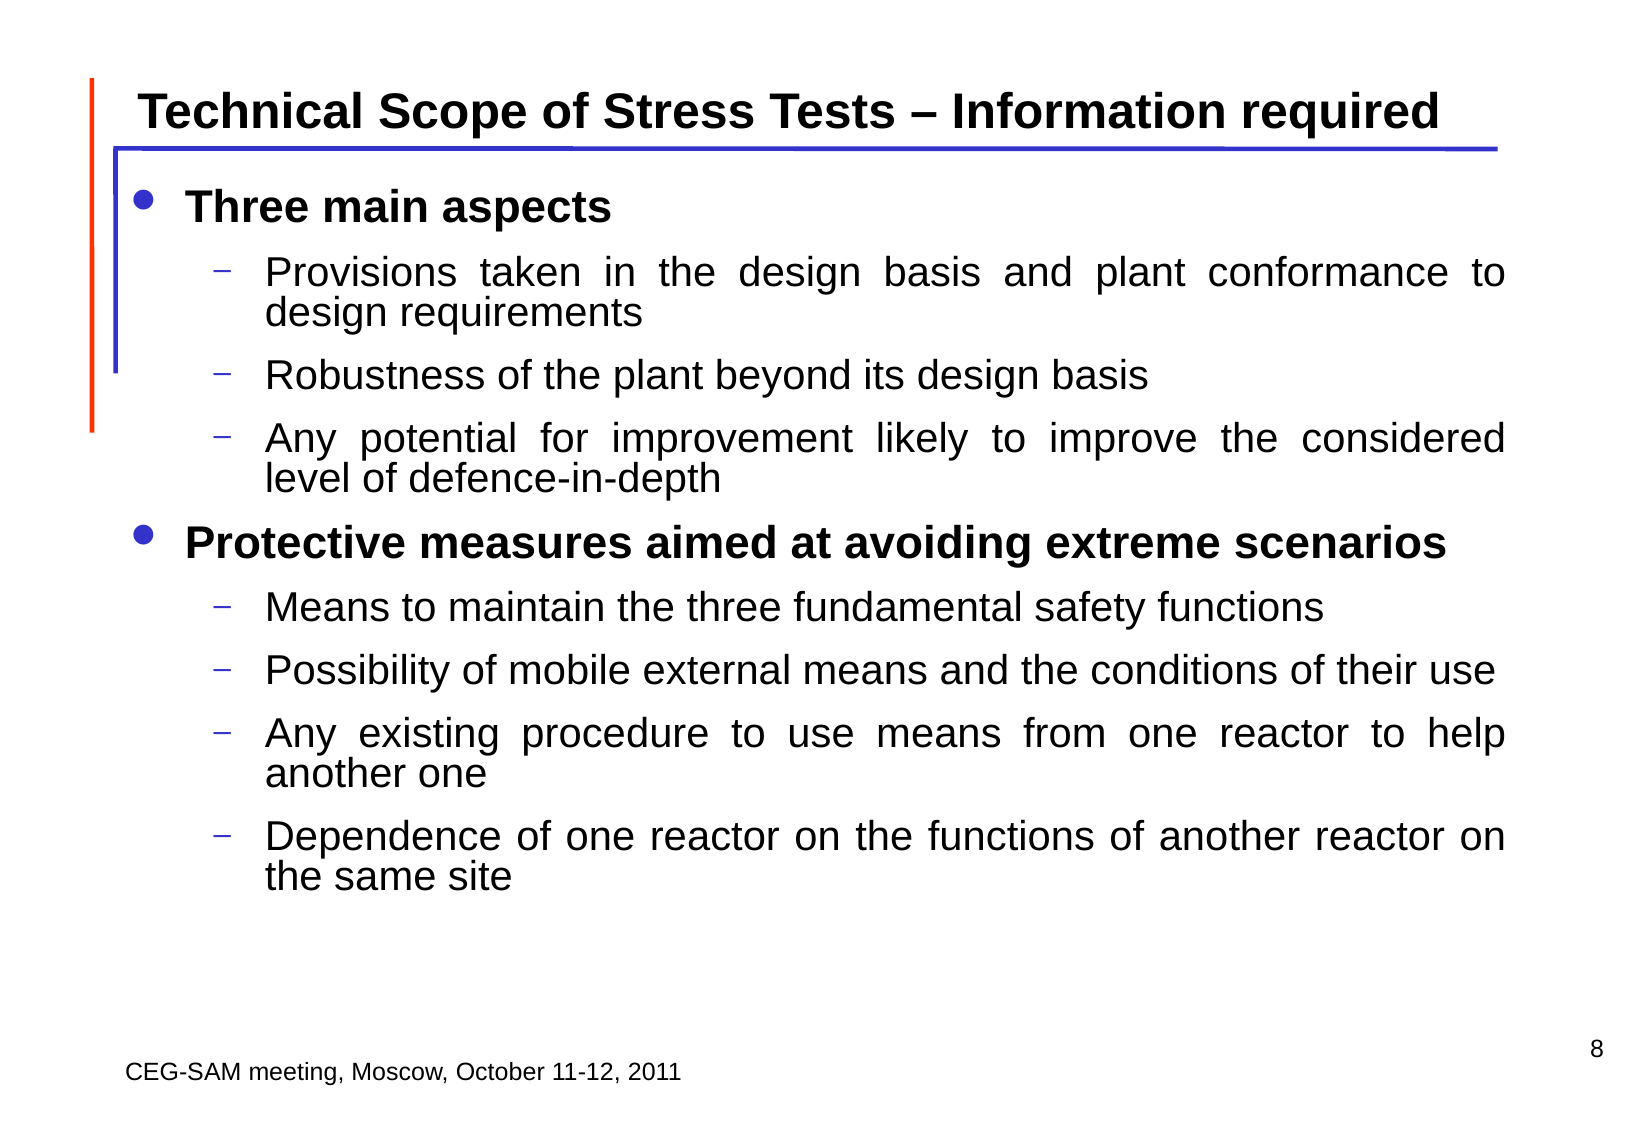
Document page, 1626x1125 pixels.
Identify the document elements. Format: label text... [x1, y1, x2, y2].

text_box Three main aspects Provisions taken in the design basis and plant conformance to design requirements Robustness of the plant beyond its design basis Any potential for improvement likely to improve the considered level of defence-in-depth Protective measures aimed at avoiding extreme scenarios Means to maintain the three fundamental safety functions Possibility of mobile external means and the conditions of their use Any existing procedure to use means from one reactor to help another one Dependence of one reactor on the functions of another reactor on the same site [125, 187, 1513, 921]
slide_number 8 [1400, 1025, 1605, 1102]
text_box [225, 187, 1550, 1050]
text_box Technical Scope of Stress Tests – Information required [137, 78, 1488, 138]
